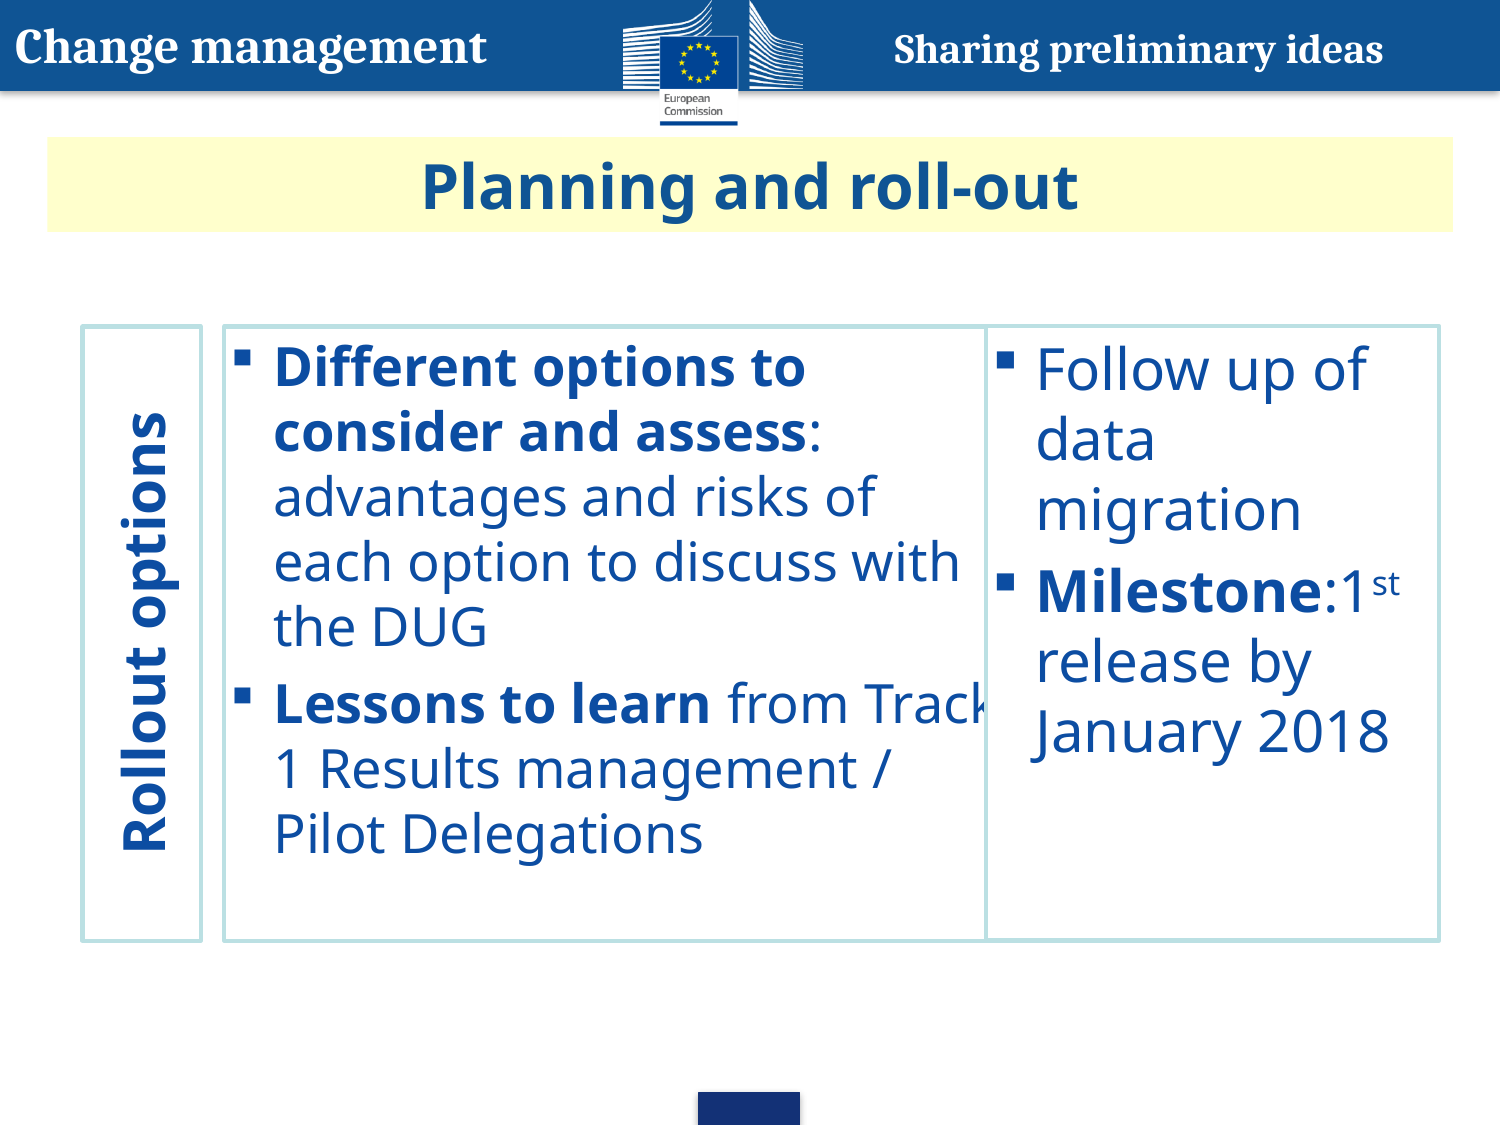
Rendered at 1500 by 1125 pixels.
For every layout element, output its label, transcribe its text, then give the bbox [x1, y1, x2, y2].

text_box Rollout options [80, 324, 203, 943]
text_box Sharing preliminary ideas [820, 4, 1471, 90]
text_box Change management [0, 5, 603, 82]
text_box Follow up of data migration Milestone:1st release by January 2018 [984, 324, 1441, 943]
text_box Different options to consider and assess: advantages and risks of each option to discuss with the DUG Lessons to learn from Track 1 Results management / Pilot Delegations [222, 324, 984, 943]
picture [623, 0, 803, 126]
title Planning and roll-out [47, 137, 1453, 232]
